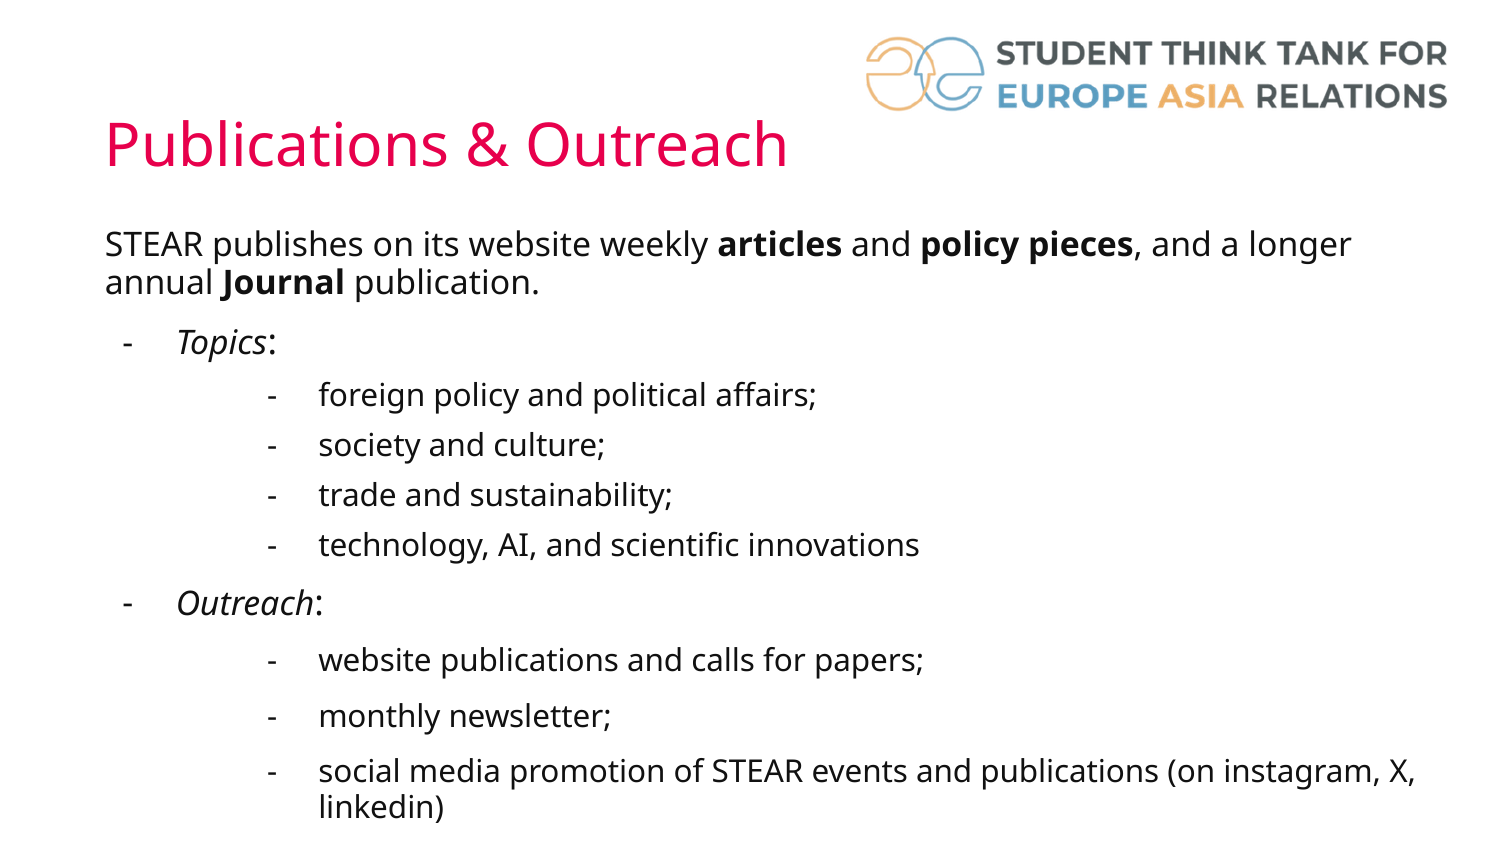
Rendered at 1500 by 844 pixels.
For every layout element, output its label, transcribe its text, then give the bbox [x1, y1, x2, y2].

title Publications & Outreach [93, 100, 1492, 194]
picture [855, 32, 1476, 115]
list STEAR publishes on its website weekly articles and policy pieces, and a longer annual Journal publication. Topics: foreign policy and political affairs; society and culture; trade and sustainability; technology, AI, and scientific innovations Outreach: website publications and calls for papers; monthly newsletter; social media promotion of STEAR events and publications (on instagram, X, linkedin) [93, 220, 1460, 834]
